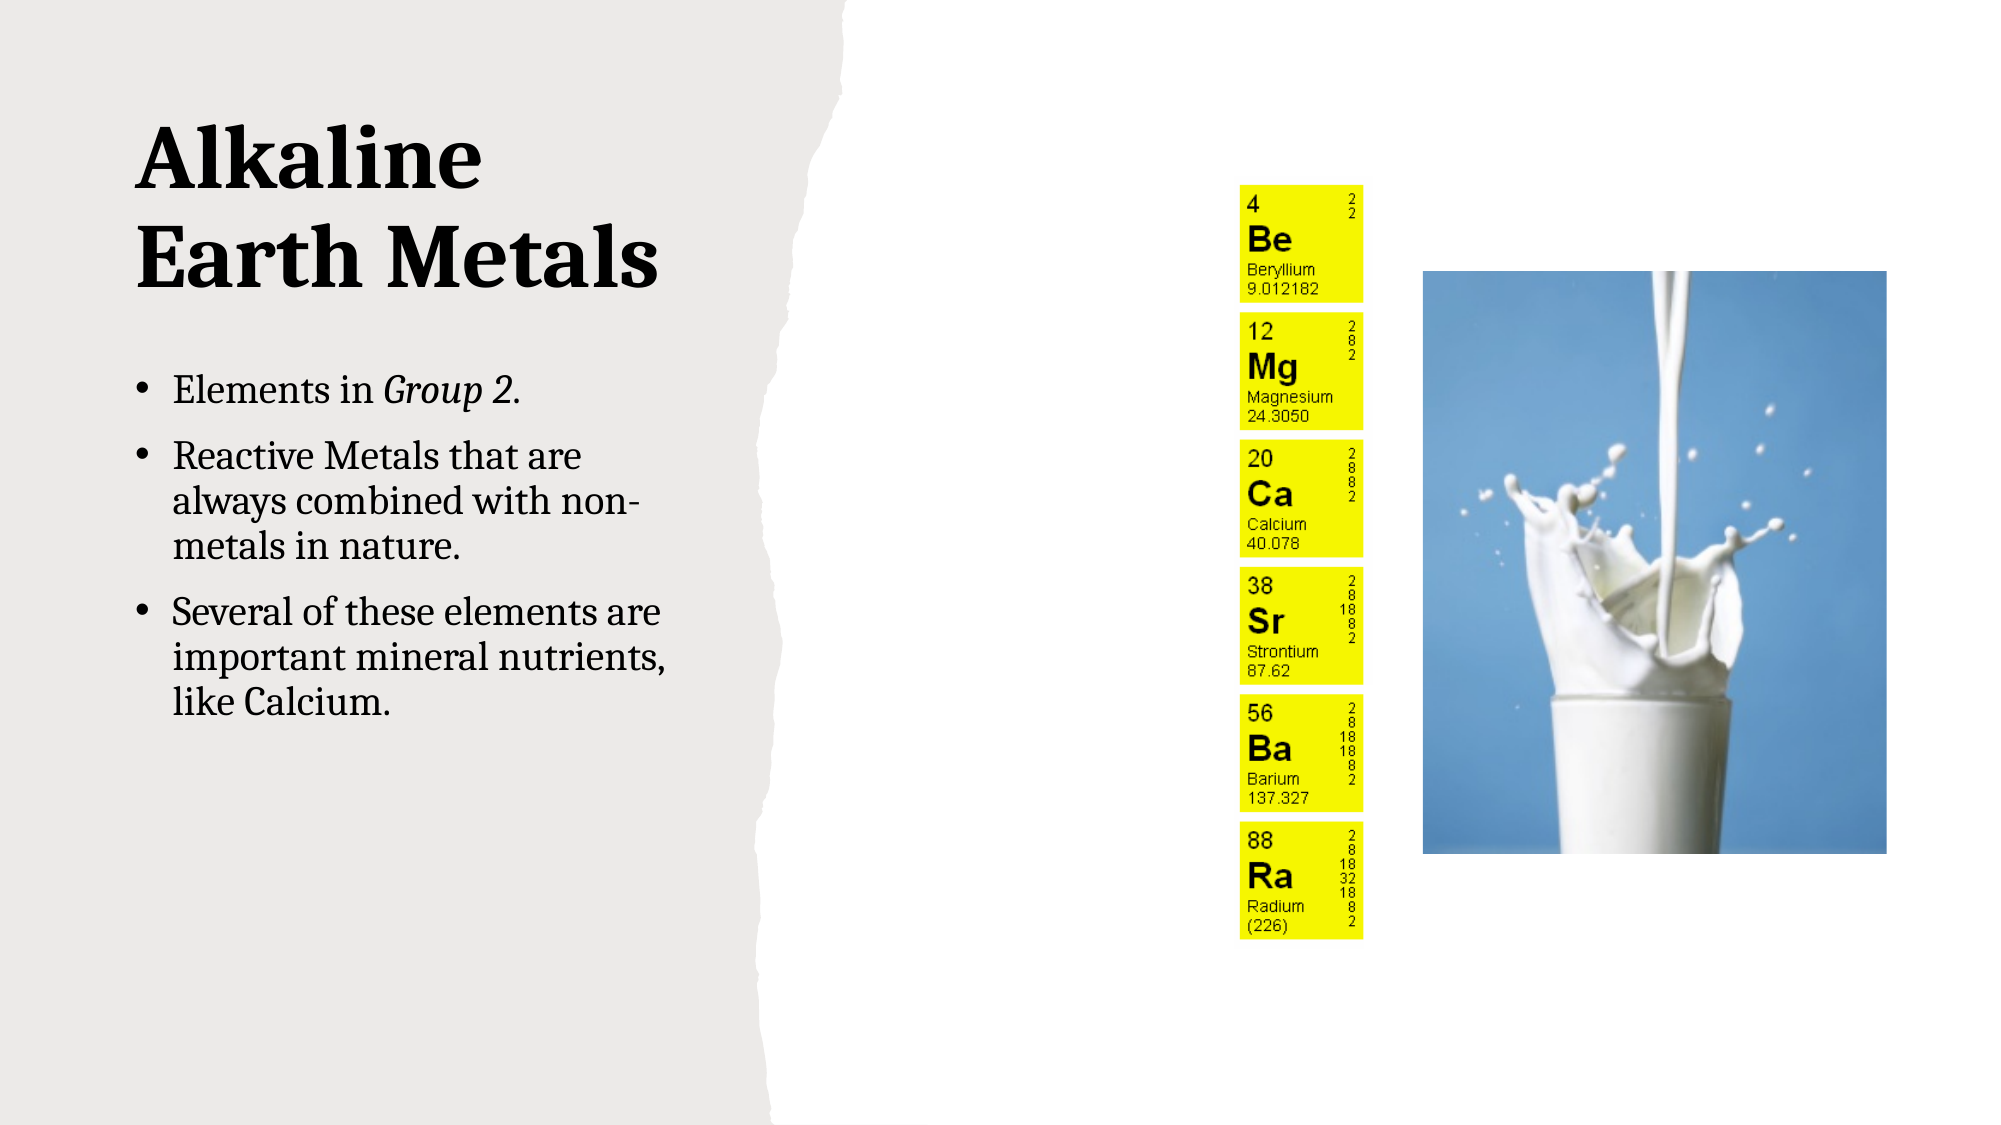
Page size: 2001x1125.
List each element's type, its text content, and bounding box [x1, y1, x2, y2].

list Elements in Group 2. Reactive Metals that are always combined with non-metals in nature. Several of these elements are important mineral nutrients, like Calcium. [120, 359, 702, 1012]
text_box [756, 0, 2000, 1125]
title Alkaline Earth Metals [120, 99, 725, 317]
text_box [0, 0, 929, 1125]
picture [1234, 176, 1373, 949]
picture [1422, 271, 1887, 854]
